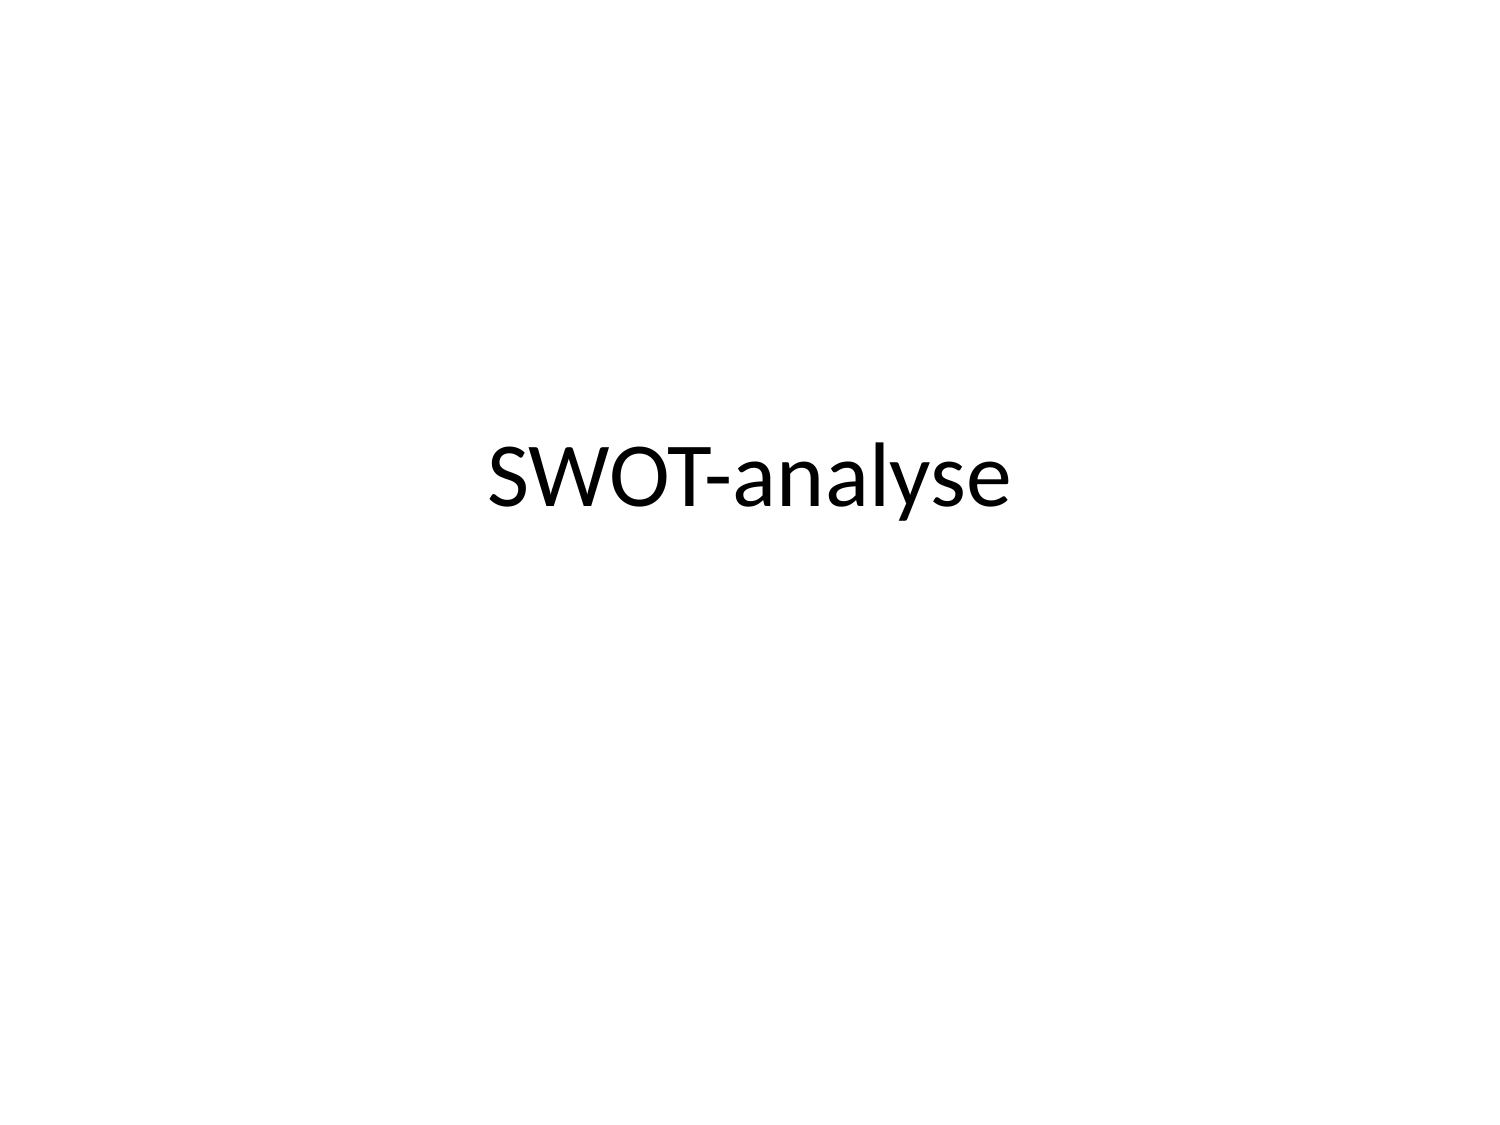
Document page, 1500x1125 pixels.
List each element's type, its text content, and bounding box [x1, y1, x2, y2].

title SWOT-analyse [112, 349, 1388, 591]
